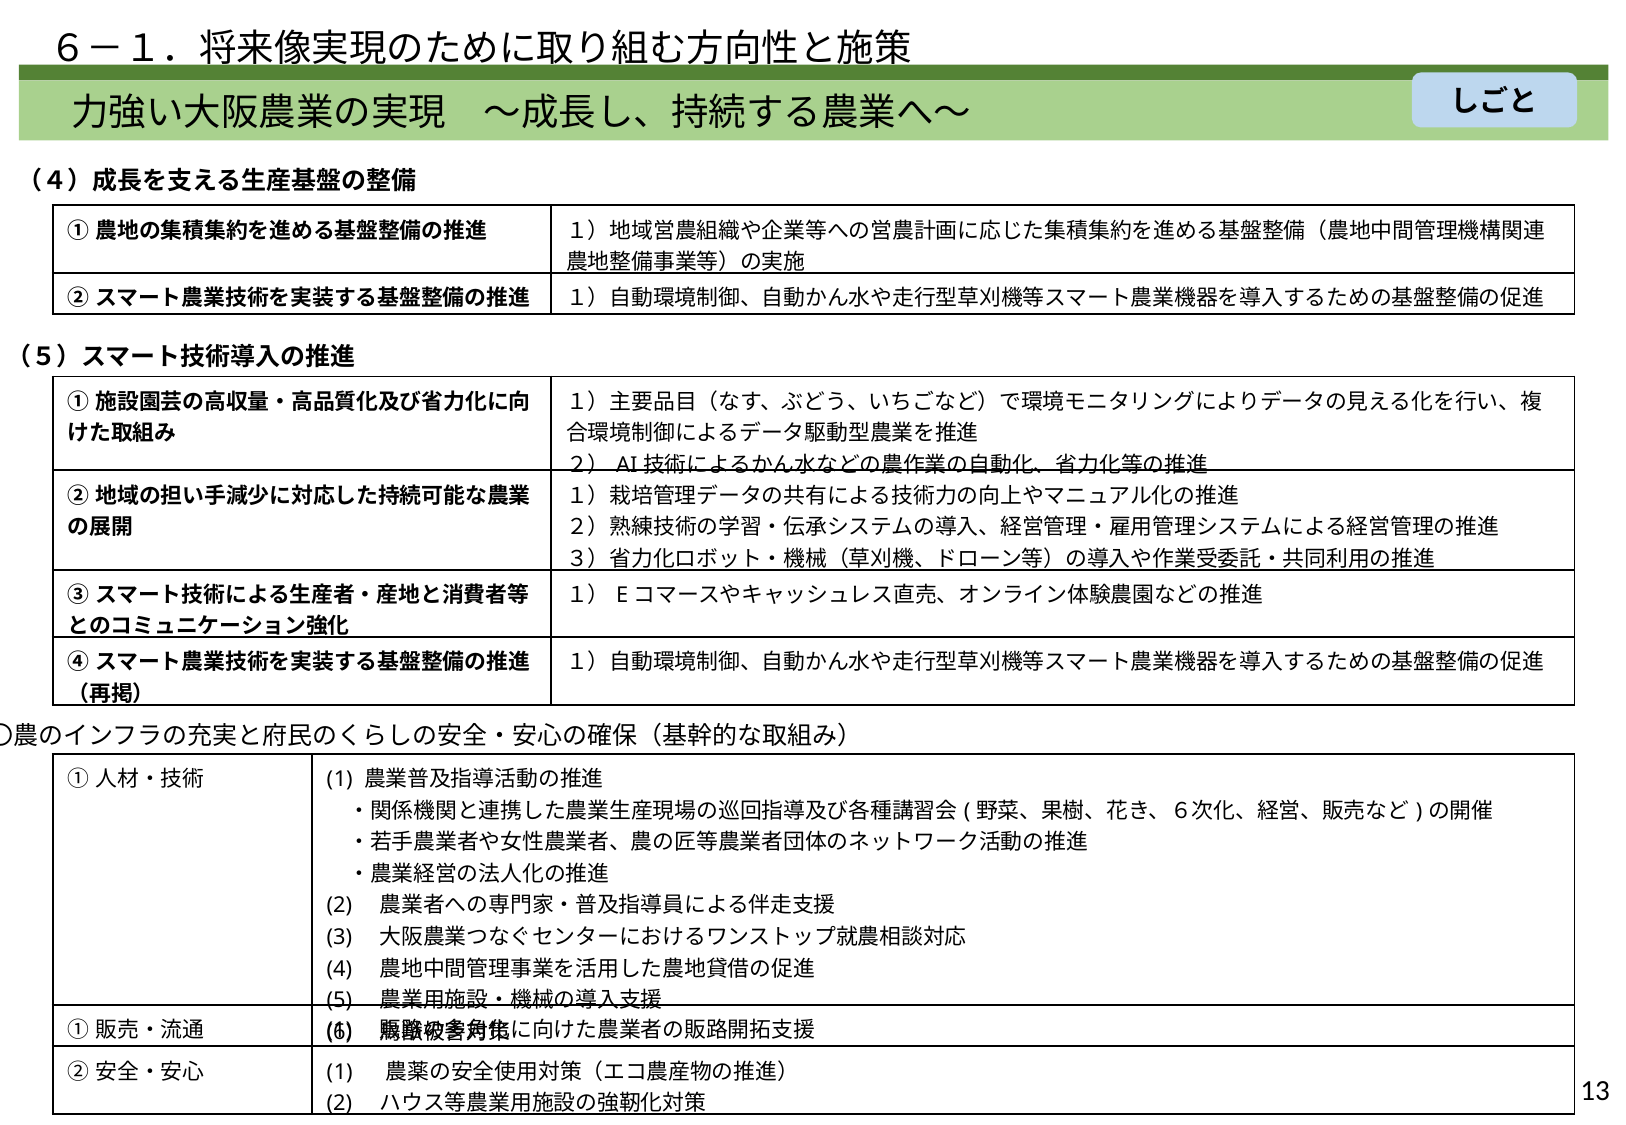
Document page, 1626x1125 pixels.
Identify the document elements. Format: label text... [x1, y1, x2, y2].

text_box 〇農のインフラの充実と府民のくらしの安全・安心の確保（基幹的な取組み） [0, 711, 878, 758]
table_cell １）Eコマースやキャッシュレス直売、オンライン体験農園などの推進 [552, 571, 1574, 636]
slide_number 13 [1259, 1058, 1625, 1119]
table_cell ④スマート農業技術を実装する基盤整備の推進（再掲） [54, 638, 550, 704]
text_box ６－１．将来像実現のために取り組む方向性と施策 [0, 0, 1355, 70]
table_header ①人材・技術 [54, 755, 311, 1004]
table_cell １）栽培管理データの共有による技術力の向上やマニュアル化の推進 ２）熟練技術の学習・伝承システムの導入、経営管理・雇用管理システムによる経営管理の推進 ３）省力化ロボット・機械（草刈機、ドローン等）の導入や作業受委託・共同利用の推進 [552, 471, 1574, 569]
table_cell ③スマート技術による生産者・産地と消費者等とのコミュニケーション強化 [54, 571, 550, 636]
text_box 力強い大阪農業の実現 ～成長し、持続する農業へ～ [18, 80, 1609, 141]
table_header 農業普及指導活動の推進 ・関係機関と連携した農業生産現場の巡回指導及び各種講習会(野菜、果樹、花き、６次化、経営、販売など)の開催 ・若手農業者や女性農業者、農の匠等農業者団体のネットワーク活動の推進 ・農業経営の法人化の推進 (2) 農業者への専門家・普及指導員による伴走支援 (3) 大阪農業つなぐセンターにおけるワンストップ就農相談対応 (4) 農地中間管理事業を活用した農地貸借の促進 (5) 農業用施設・機械の導入支援 (6) 鳥獣被害対策 [313, 755, 1574, 1004]
table_cell ①販売・流通 [54, 1006, 311, 1045]
table_cell 農薬の安全使用対策（エコ農産物の推進） (2) ハウス等農業用施設の強靭化対策 [313, 1047, 1574, 1113]
table_header ①施設園芸の高収量・高品質化及び省力化に向けた取組み [54, 377, 550, 469]
text_box （５）スマート技術導入の推進 [0, 332, 372, 405]
table_cell １）自動環境制御、自動かん水や走行型草刈機等スマート農業機器を導入するための基盤整備の促進 [552, 274, 1574, 313]
table_header １）主要品目（なす、ぶどう、いちごなど）で環境モニタリングによりデータの見える化を行い、複合環境制御によるデータ駆動型農業を推進 ２）AI技術によるかん水などの農作業の自動化、省力化等の推進 [552, 377, 1574, 469]
table_cell １）自動環境制御、自動かん水や走行型草刈機等スマート農業機器を導入するための基盤整備の促進 [552, 638, 1574, 704]
text_box （４）成長を支える生産基盤の整備 [2, 156, 433, 203]
text_box [18, 64, 1609, 80]
table_header １）地域営農組織や企業等への営農計画に応じた集積集約を進める基盤整備（農地中間管理機構関連農地整備事業等）の実施 [552, 206, 1574, 272]
table_cell ②スマート農業技術を実装する基盤整備の推進 [54, 274, 550, 313]
table_header ①農地の集積集約を進める基盤整備の推進 [54, 206, 550, 272]
table_cell ②地域の担い手減少に対応した持続可能な農業の展開 [54, 471, 550, 569]
text_box しごと [1411, 72, 1578, 128]
table_cell ②安全・安心 [54, 1047, 311, 1113]
table_cell (1) 販路の多角化に向けた農業者の販路開拓支援 [313, 1006, 1574, 1045]
